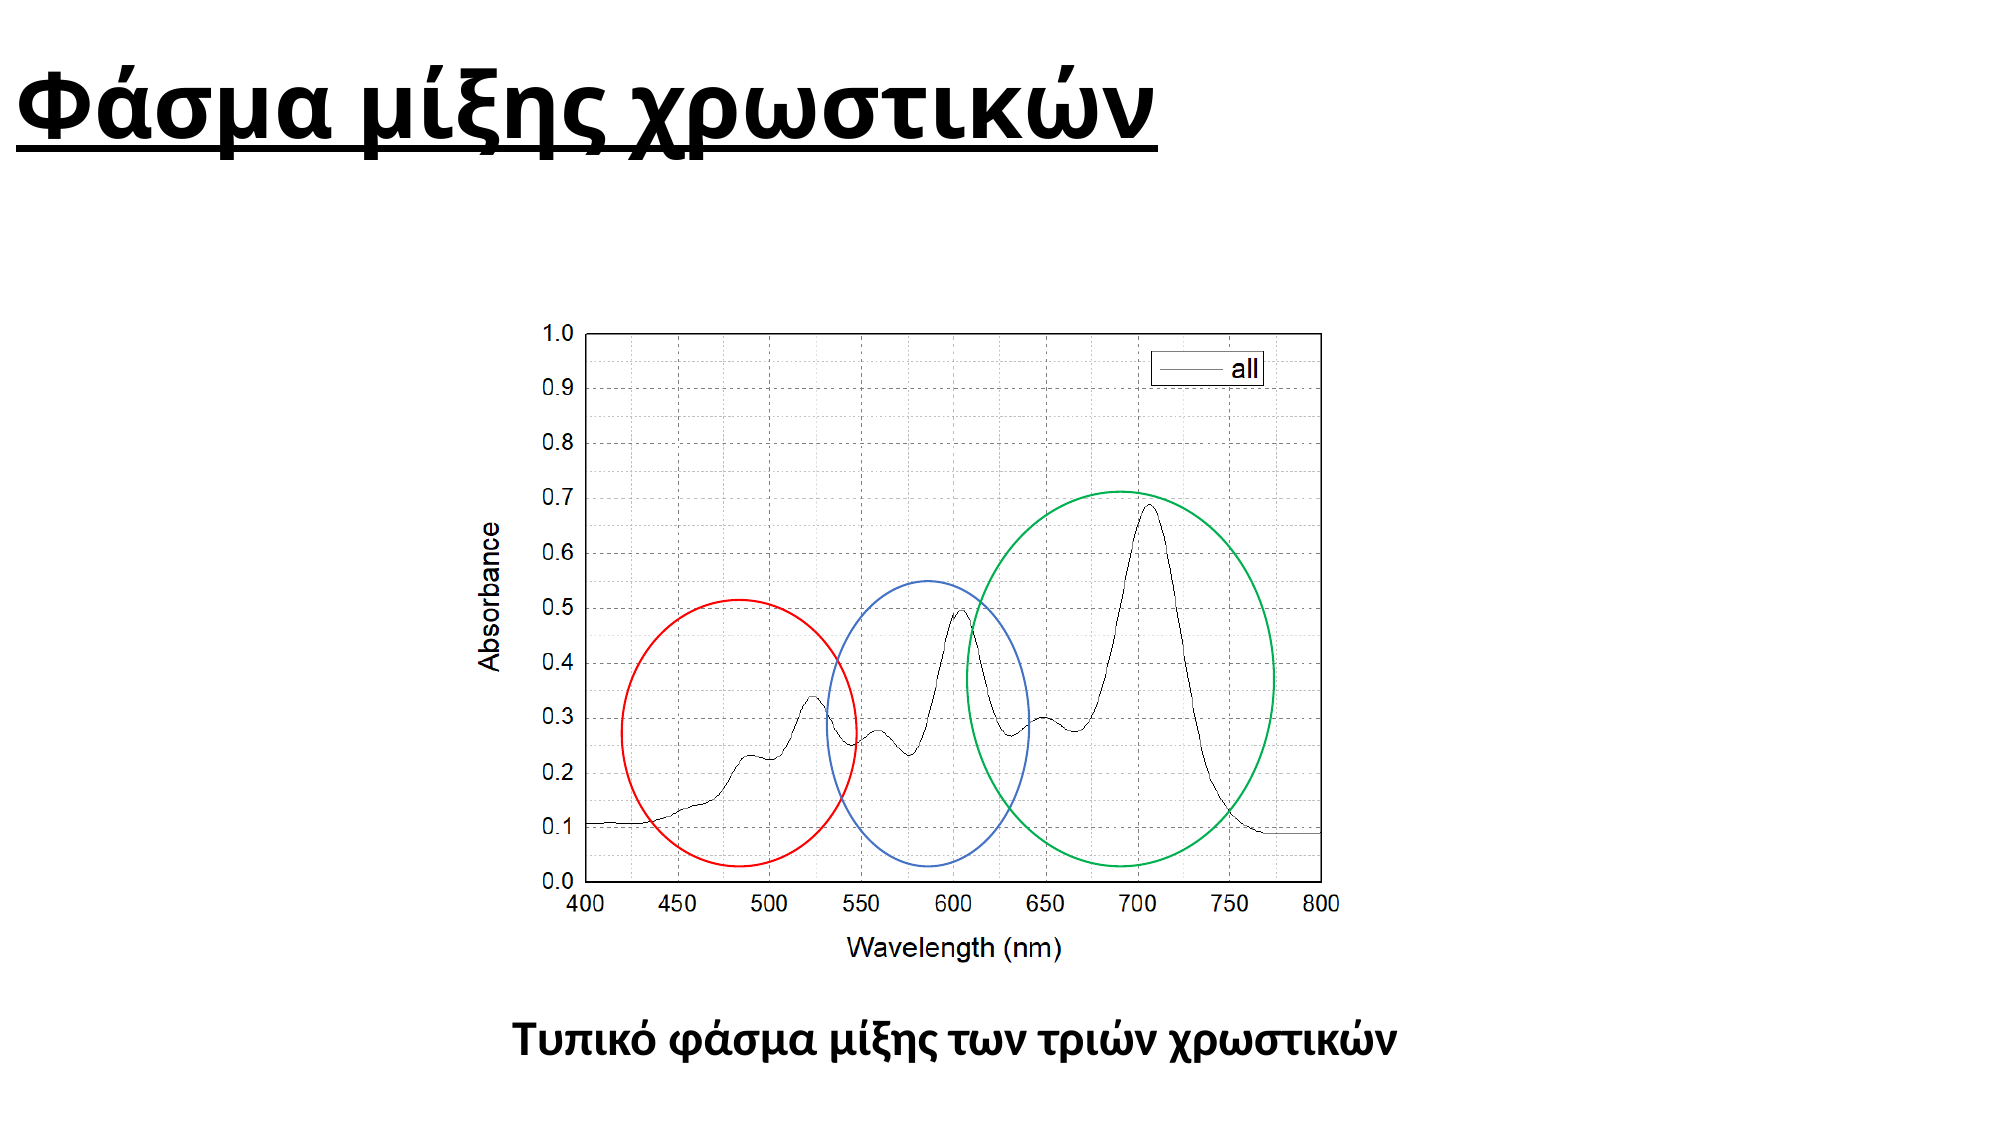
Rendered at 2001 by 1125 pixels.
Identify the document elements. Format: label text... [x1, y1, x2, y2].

picture [404, 277, 1457, 1006]
title Φάσμα μίξης χρωστικών [0, 0, 1726, 218]
text_box Τυπικό φάσμα μίξης των τριών χρωστικών [453, 1006, 1457, 1125]
